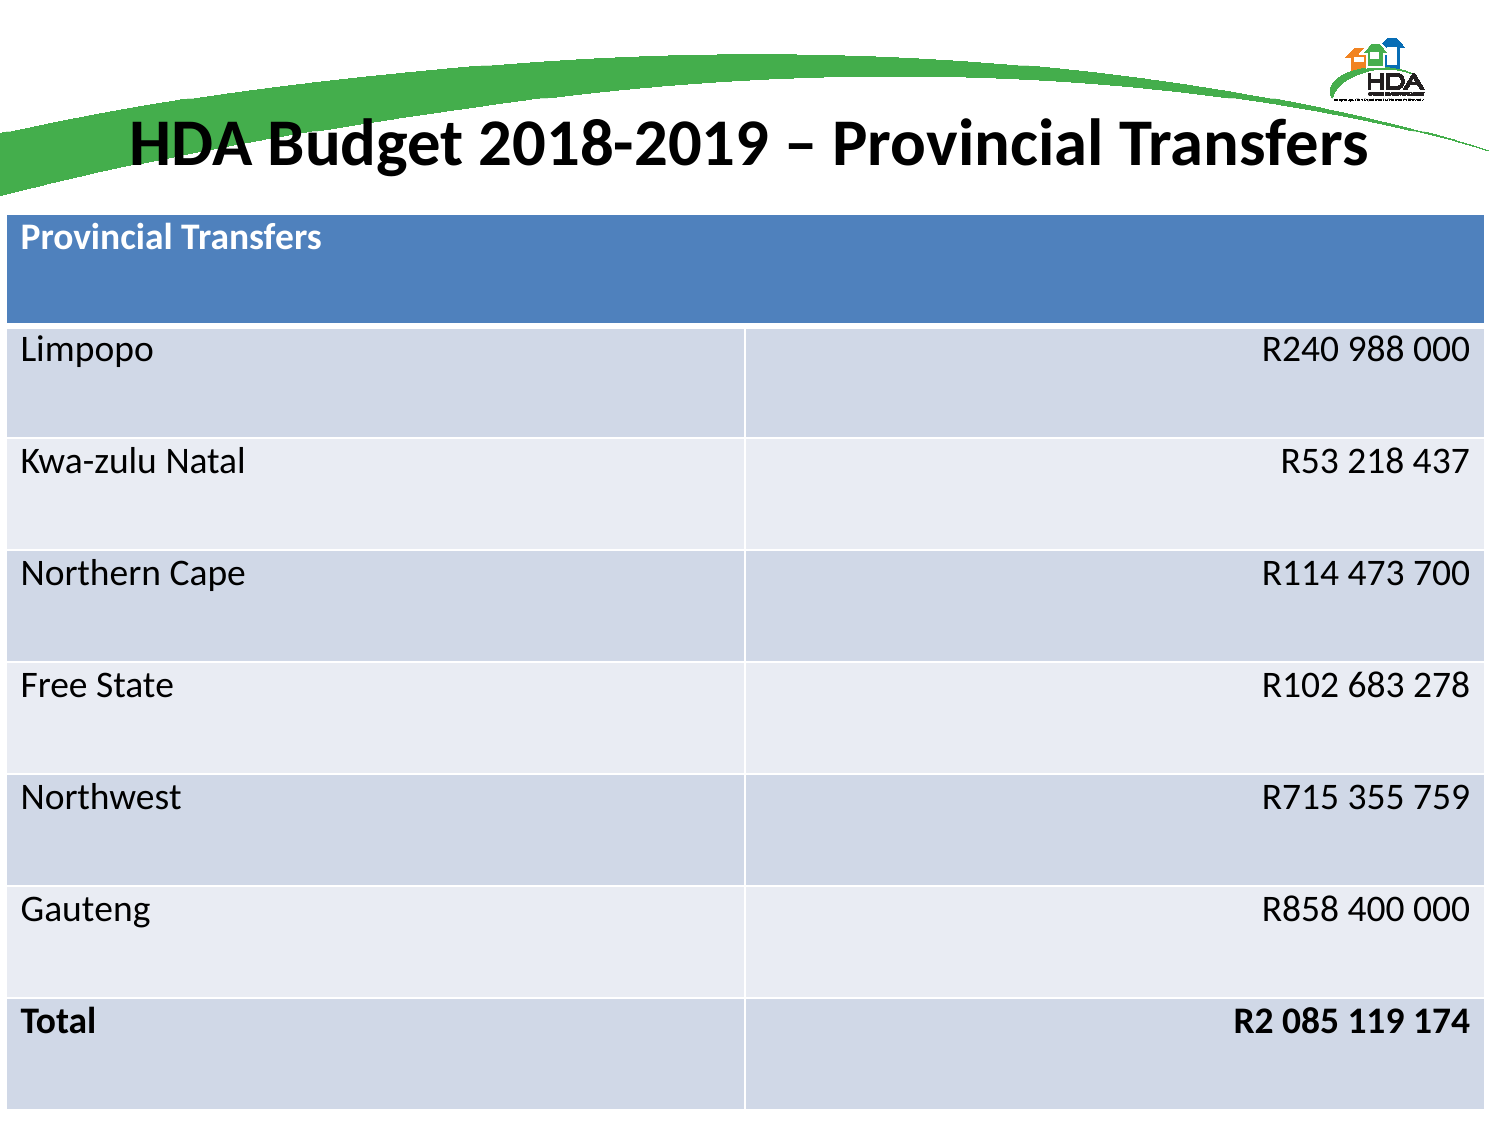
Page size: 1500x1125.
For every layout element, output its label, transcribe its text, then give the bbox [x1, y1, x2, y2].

table_cell R240 988 000 [746, 329, 1484, 437]
table_cell Limpopo [7, 329, 744, 437]
title HDA Budget 2018-2019 – Provincial Transfers [75, 45, 1425, 213]
table_cell Free State [7, 663, 744, 773]
picture [0, 0, 1500, 1125]
table_cell R114 473 700 [746, 551, 1484, 661]
table_cell Northern Cape [7, 551, 744, 661]
table_cell R53 218 437 [746, 439, 1484, 549]
table_header Provincial Transfers [7, 215, 1484, 323]
table_cell R2 085 119 174 [746, 999, 1484, 1109]
table_cell R715 355 759 [746, 775, 1484, 885]
table_cell Northwest [7, 775, 744, 885]
table_cell Total [7, 999, 744, 1109]
table_cell Kwa-zulu Natal [7, 439, 744, 549]
table_cell R858 400 000 [746, 887, 1484, 997]
table_cell Gauteng [7, 887, 744, 997]
table_cell R102 683 278 [746, 663, 1484, 773]
